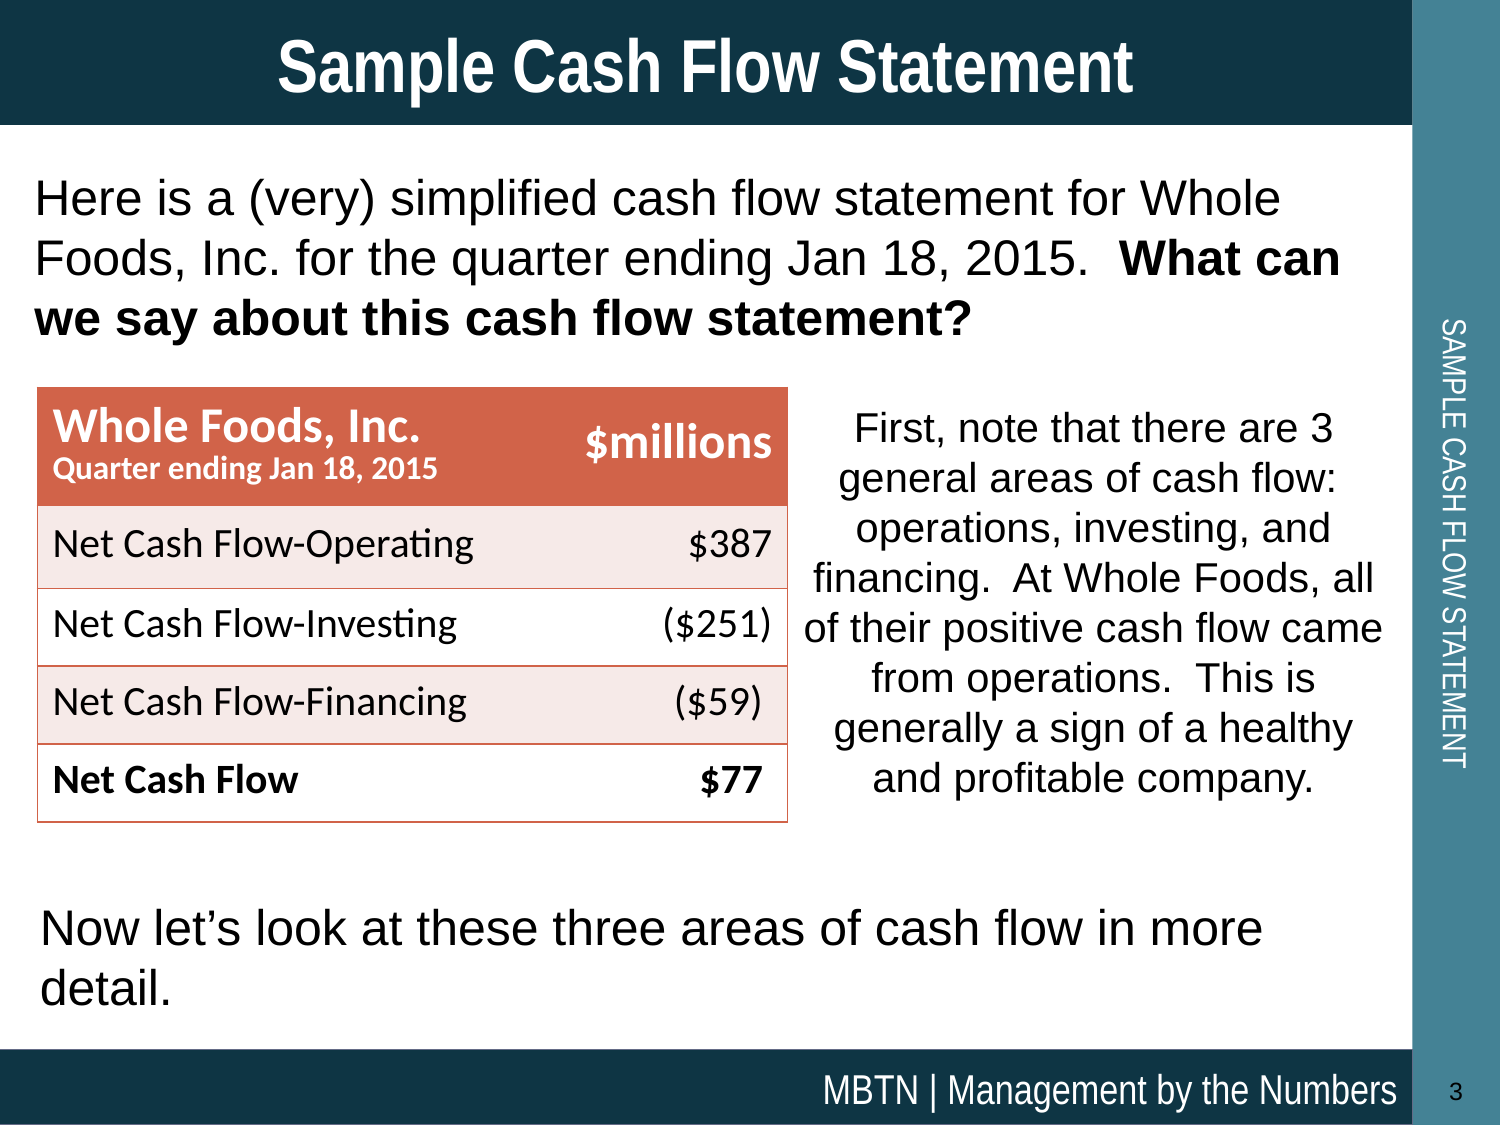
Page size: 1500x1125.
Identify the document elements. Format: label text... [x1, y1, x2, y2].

text_box MBTN | Management by the Numbers [0, 1049, 1413, 1125]
table_cell Net Cash Flow-Operating [38, 506, 555, 588]
slide_number 3 [1425, 1065, 1488, 1116]
table_cell $387 [555, 506, 787, 588]
table_header $millions [555, 388, 787, 505]
text_box First, note that there are 3 general areas of cash flow: operations, investing, and financing. At Whole Foods, all of their positive cash flow came from operations. This is generally a sign of a healthy and profitable company. [787, 393, 1400, 834]
table_cell ($251) [555, 589, 787, 665]
table_cell Net Cash Flow-Investing [38, 589, 555, 665]
table_header Whole Foods, Inc. Quarter ending Jan 18, 2015 [38, 388, 555, 505]
table_cell Net Cash Flow [38, 745, 555, 821]
list Sample Cash Flow Statement [0, 0, 1413, 126]
table_cell ($59) [555, 667, 787, 743]
table_cell $77 [555, 745, 787, 821]
table_cell Net Cash Flow-Financing [38, 667, 555, 743]
text_box Here is a (very) simplified cash flow statement for Whole Foods, Inc. for the quarter ending Jan 18, 2015. What can we say about this cash flow statement? [19, 157, 1387, 350]
text_box Now let’s look at these three areas of cash flow in more detail. [24, 887, 1392, 1025]
title Sample Cash Flow Statement [1412, 62, 1500, 1025]
